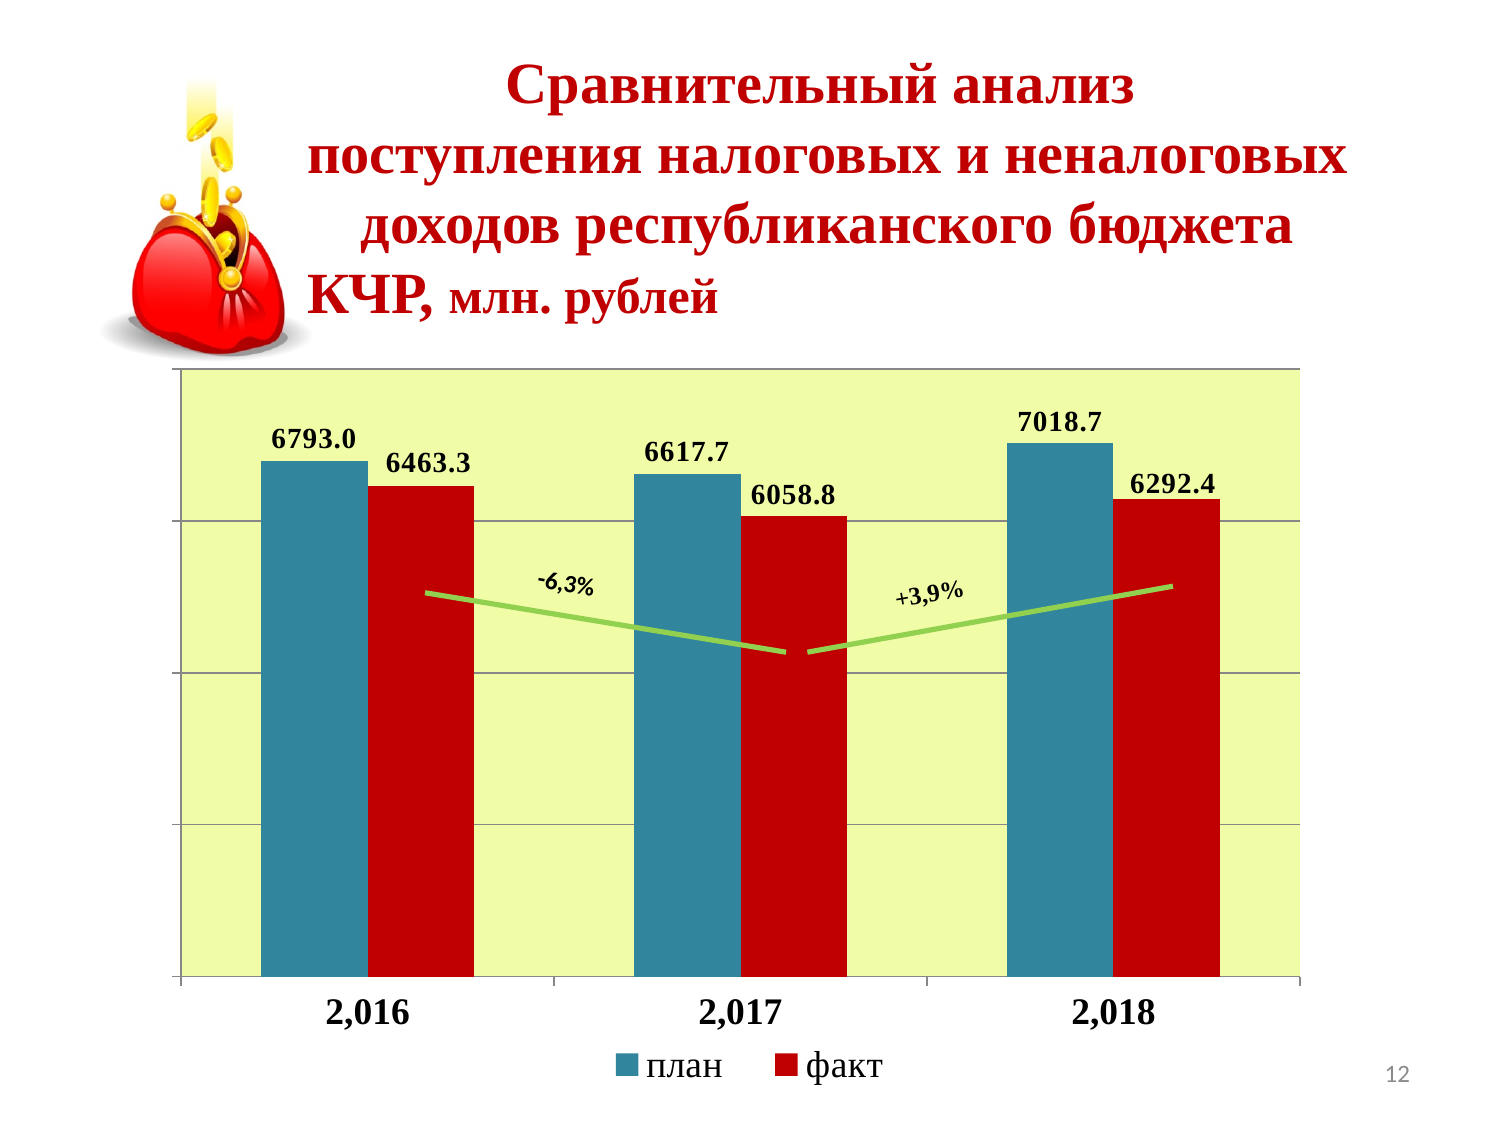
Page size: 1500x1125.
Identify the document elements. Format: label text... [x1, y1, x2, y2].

chart [123, 337, 1389, 1105]
picture [76, 77, 343, 363]
slide_number 12 [1393, 1042, 1425, 1103]
title Сравнительный анализ поступления налоговых и неналоговых доходов республиканского бюджета КЧР, млн. рублей [346, 109, 1366, 331]
